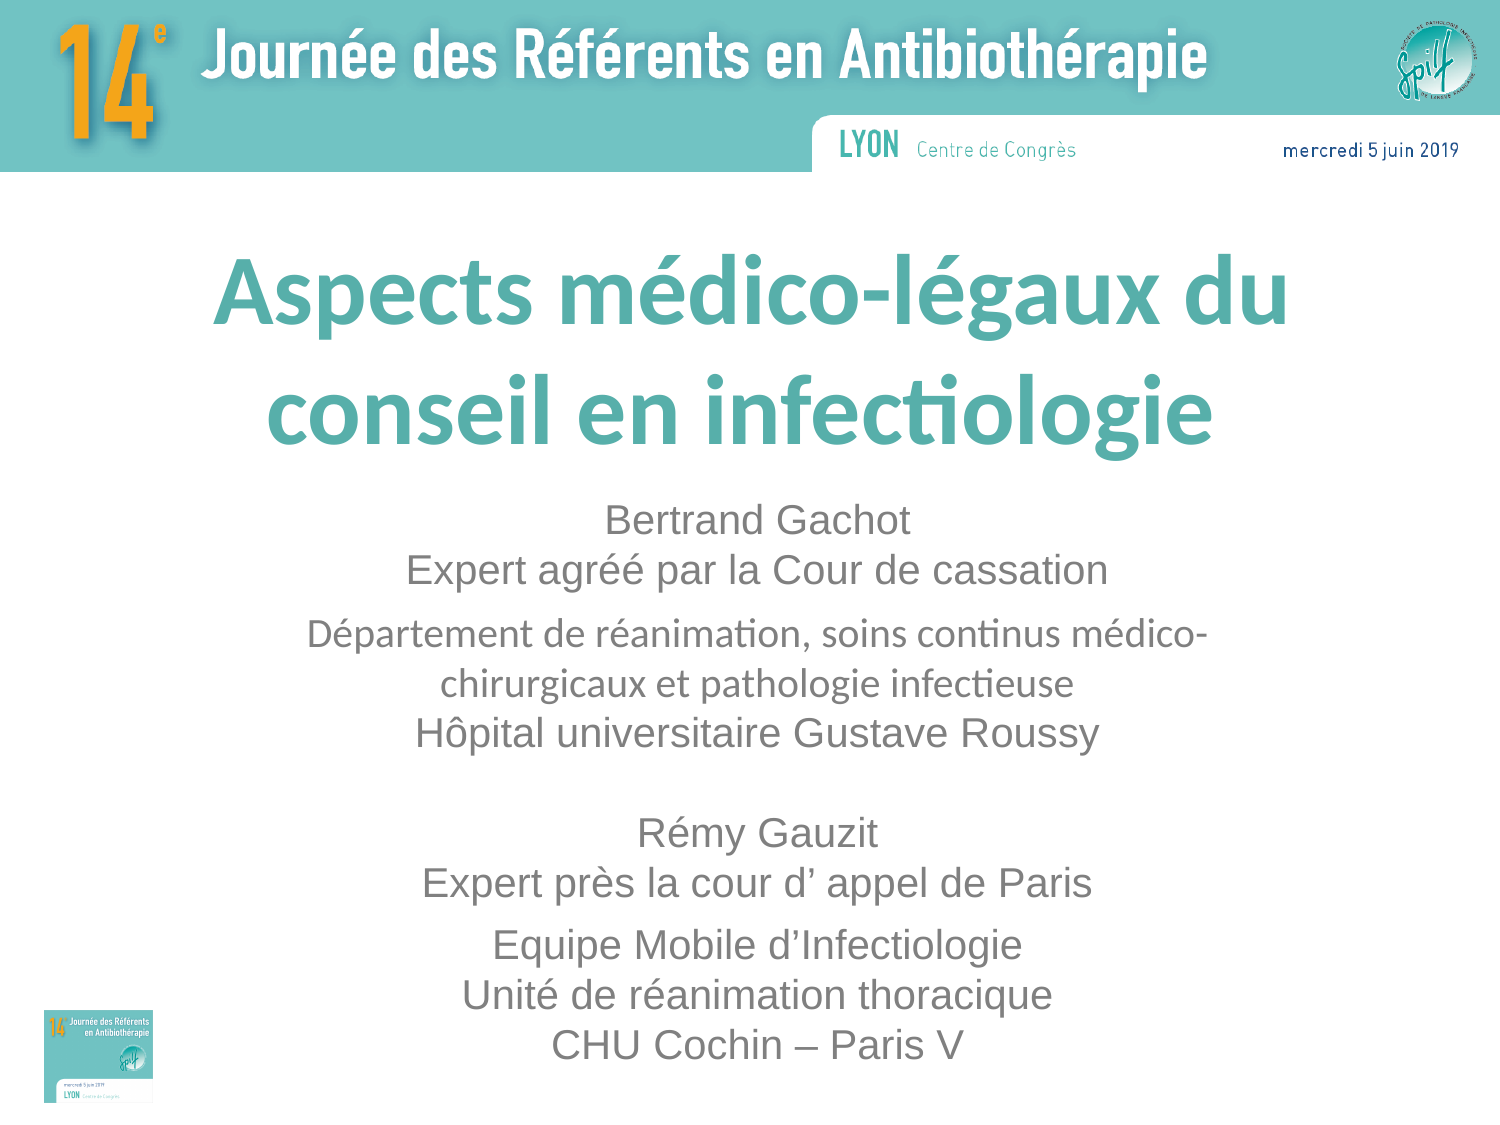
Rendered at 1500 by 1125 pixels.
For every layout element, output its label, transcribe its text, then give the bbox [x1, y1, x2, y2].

picture [0, 0, 1500, 172]
subtitle Bertrand Gachot Expert agréé par la Cour de cassation Département de réanimation, soins continus médico-chirurgicaux et pathologie infectieuse Hôpital universitaire Gustave Roussy Rémy Gauzit Expert près la cour d’ appel de Paris Equipe Mobile d’Infectiologie Unité de réanimation thoracique CHU Cochin – Paris V [232, 485, 1283, 773]
title Aspects médico-légaux du conseil en infectiologie [62, 223, 1443, 465]
picture [44, 1010, 153, 1103]
